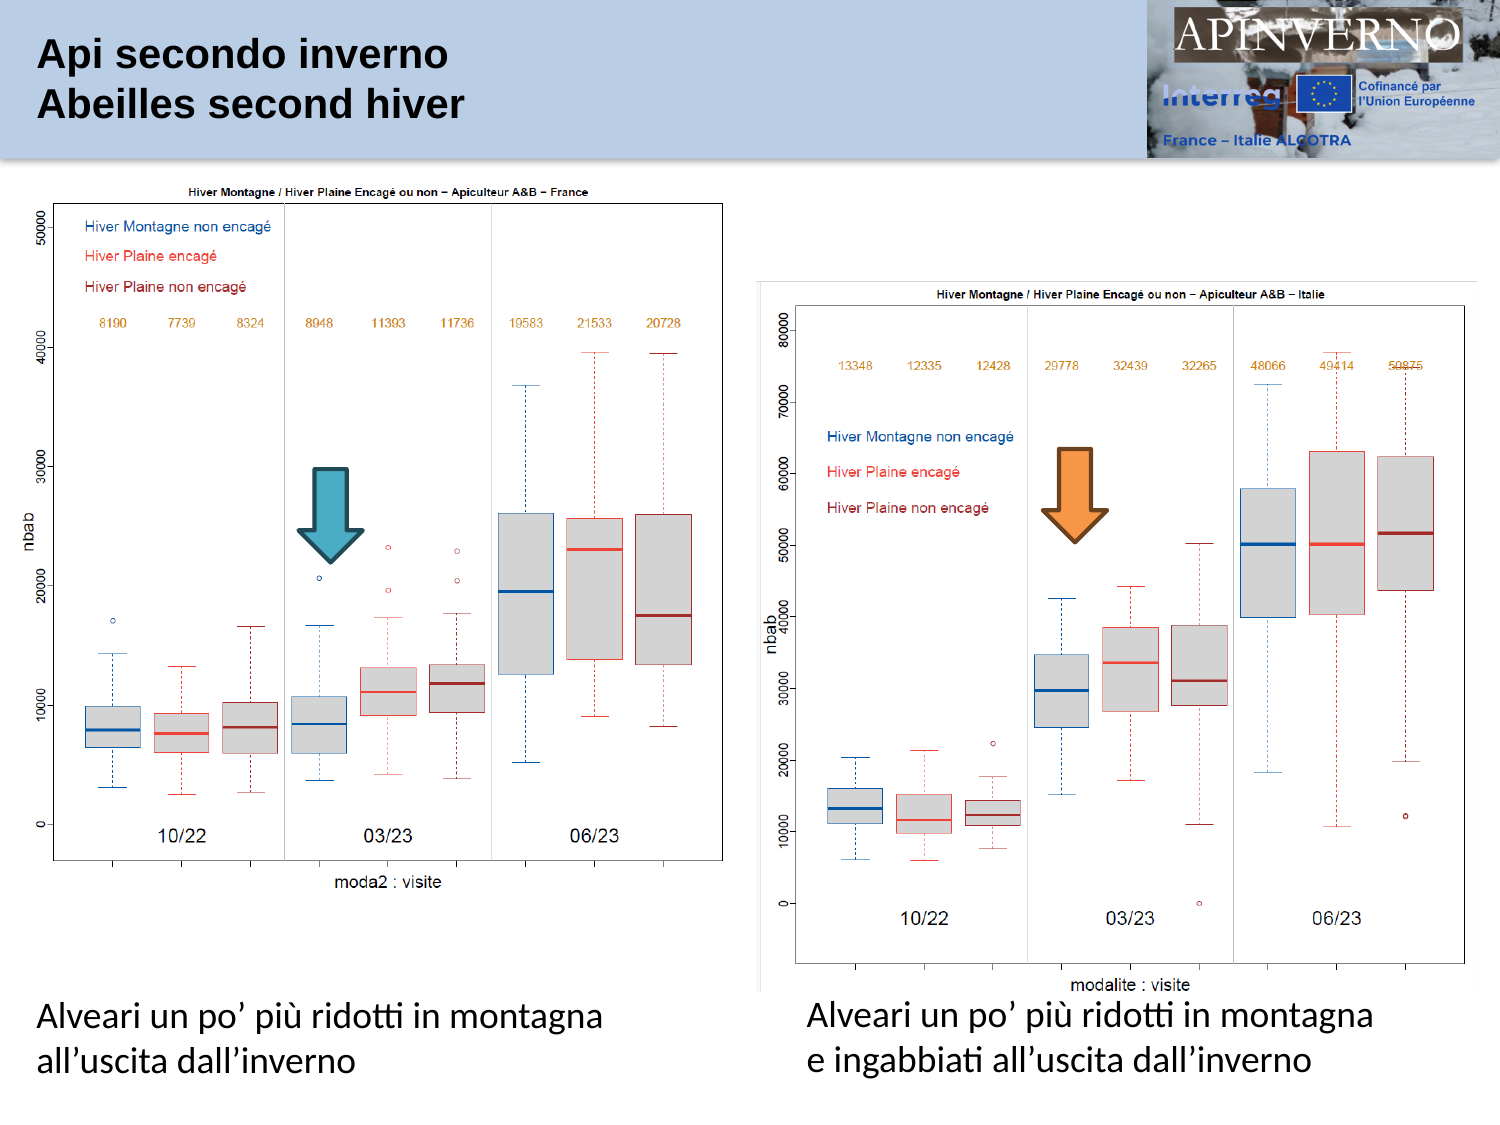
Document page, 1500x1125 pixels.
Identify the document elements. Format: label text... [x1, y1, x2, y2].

picture [1147, 0, 1500, 158]
picture [755, 279, 1478, 992]
text_box Alveari un po’ più ridotti in montagna all’uscita dall’inverno [21, 983, 643, 1089]
text_box Api secondo inverno Abeilles second hiver [21, 19, 982, 135]
text_box Alveari un po’ più ridotti in montagna e ingabbiati all’uscita dall’inverno [791, 1000, 1414, 1088]
picture [22, 181, 731, 895]
